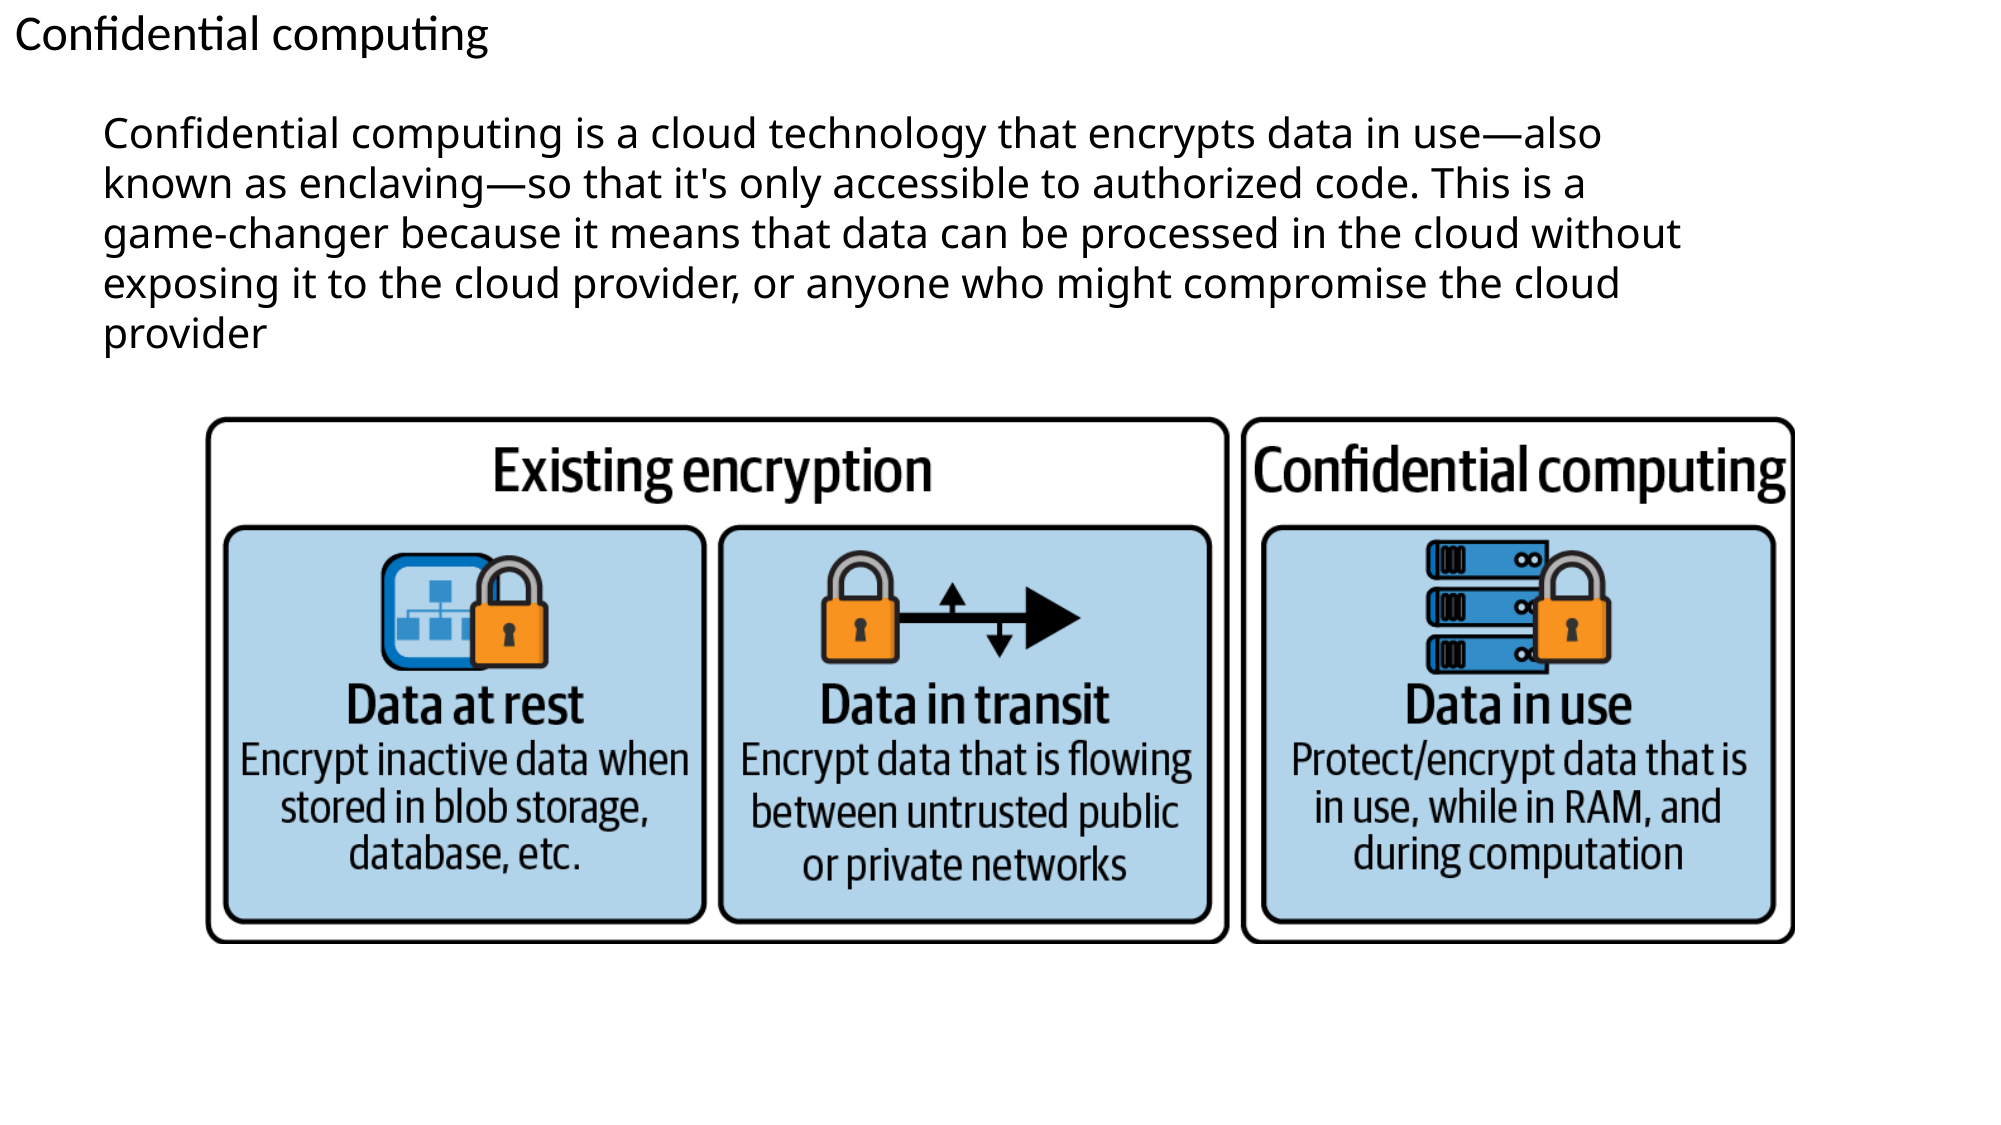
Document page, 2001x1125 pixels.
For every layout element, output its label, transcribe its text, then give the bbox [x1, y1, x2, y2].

text_box Confidential computing is a cloud technology that encrypts data in use—also known as enclaving—so that it's only accessible to authorized code. This is a game-changer because it means that data can be processed in the cloud without exposing it to the cloud provider, or anyone who might compromise the cloud provider [87, 99, 1705, 365]
subtitle Confidential computing [0, 0, 1500, 100]
picture [204, 416, 1795, 945]
